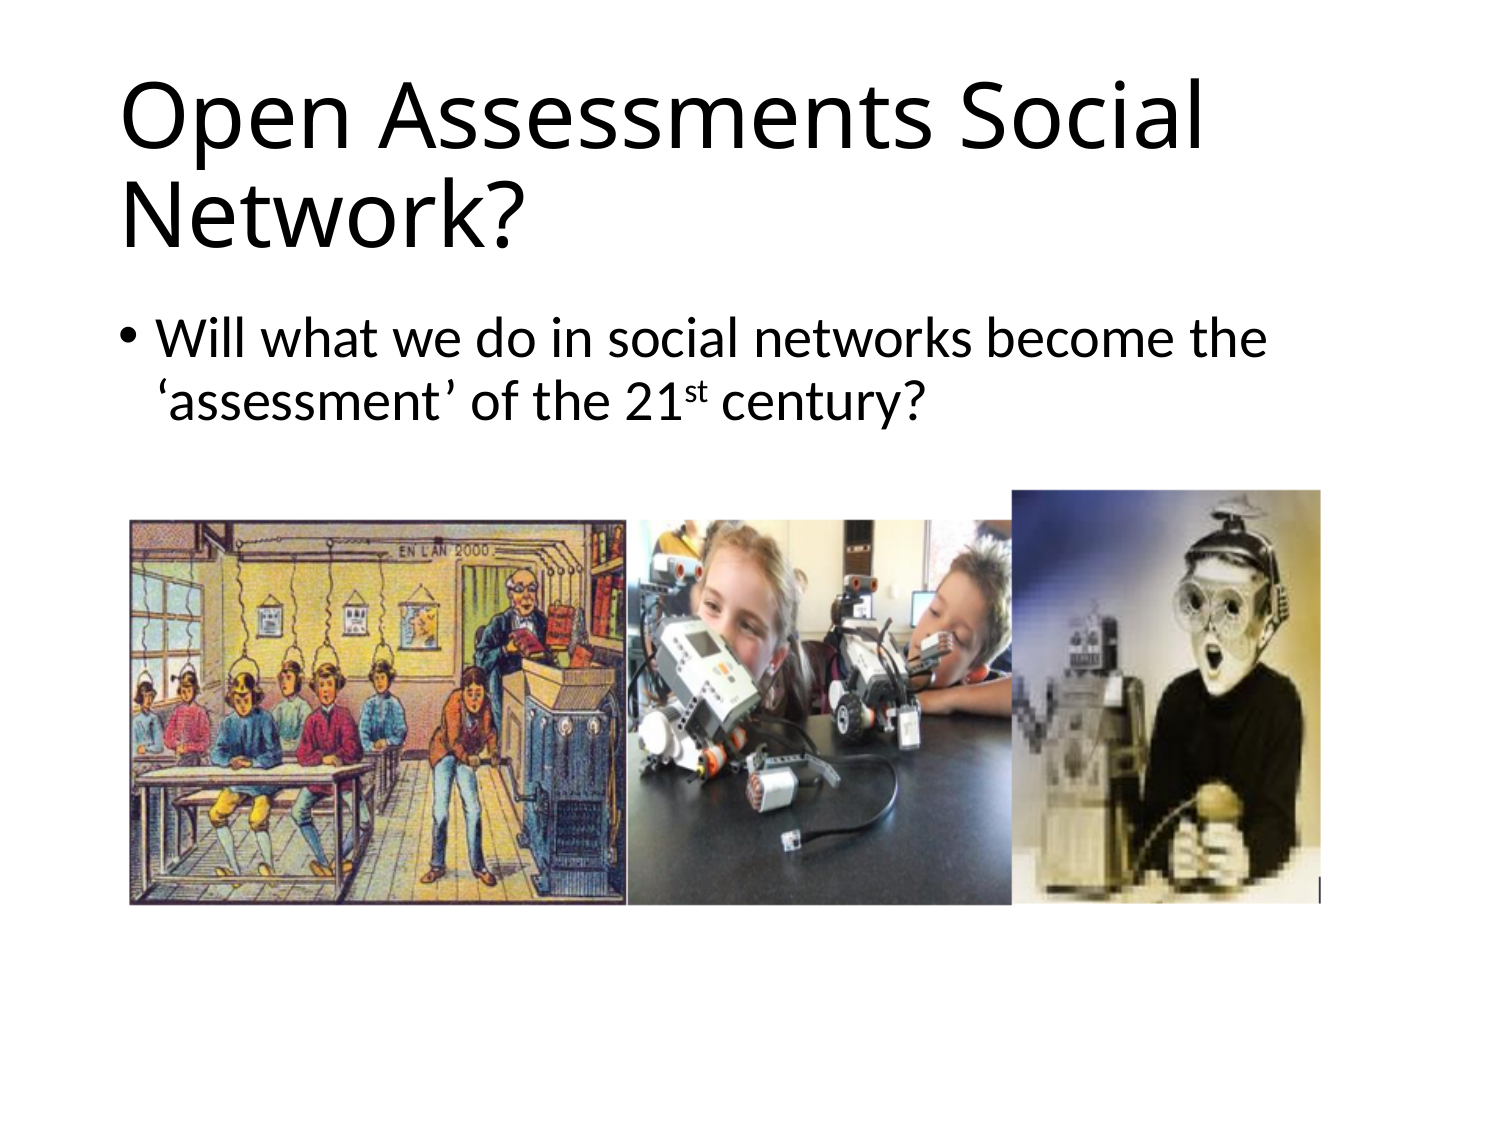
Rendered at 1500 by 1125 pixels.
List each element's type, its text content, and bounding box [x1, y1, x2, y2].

picture [103, 473, 1335, 918]
title Open Assessments Social Network? [103, 59, 1397, 278]
list Will what we do in social networks become the ‘assessment’ of the 21st century? [103, 299, 1397, 1014]
